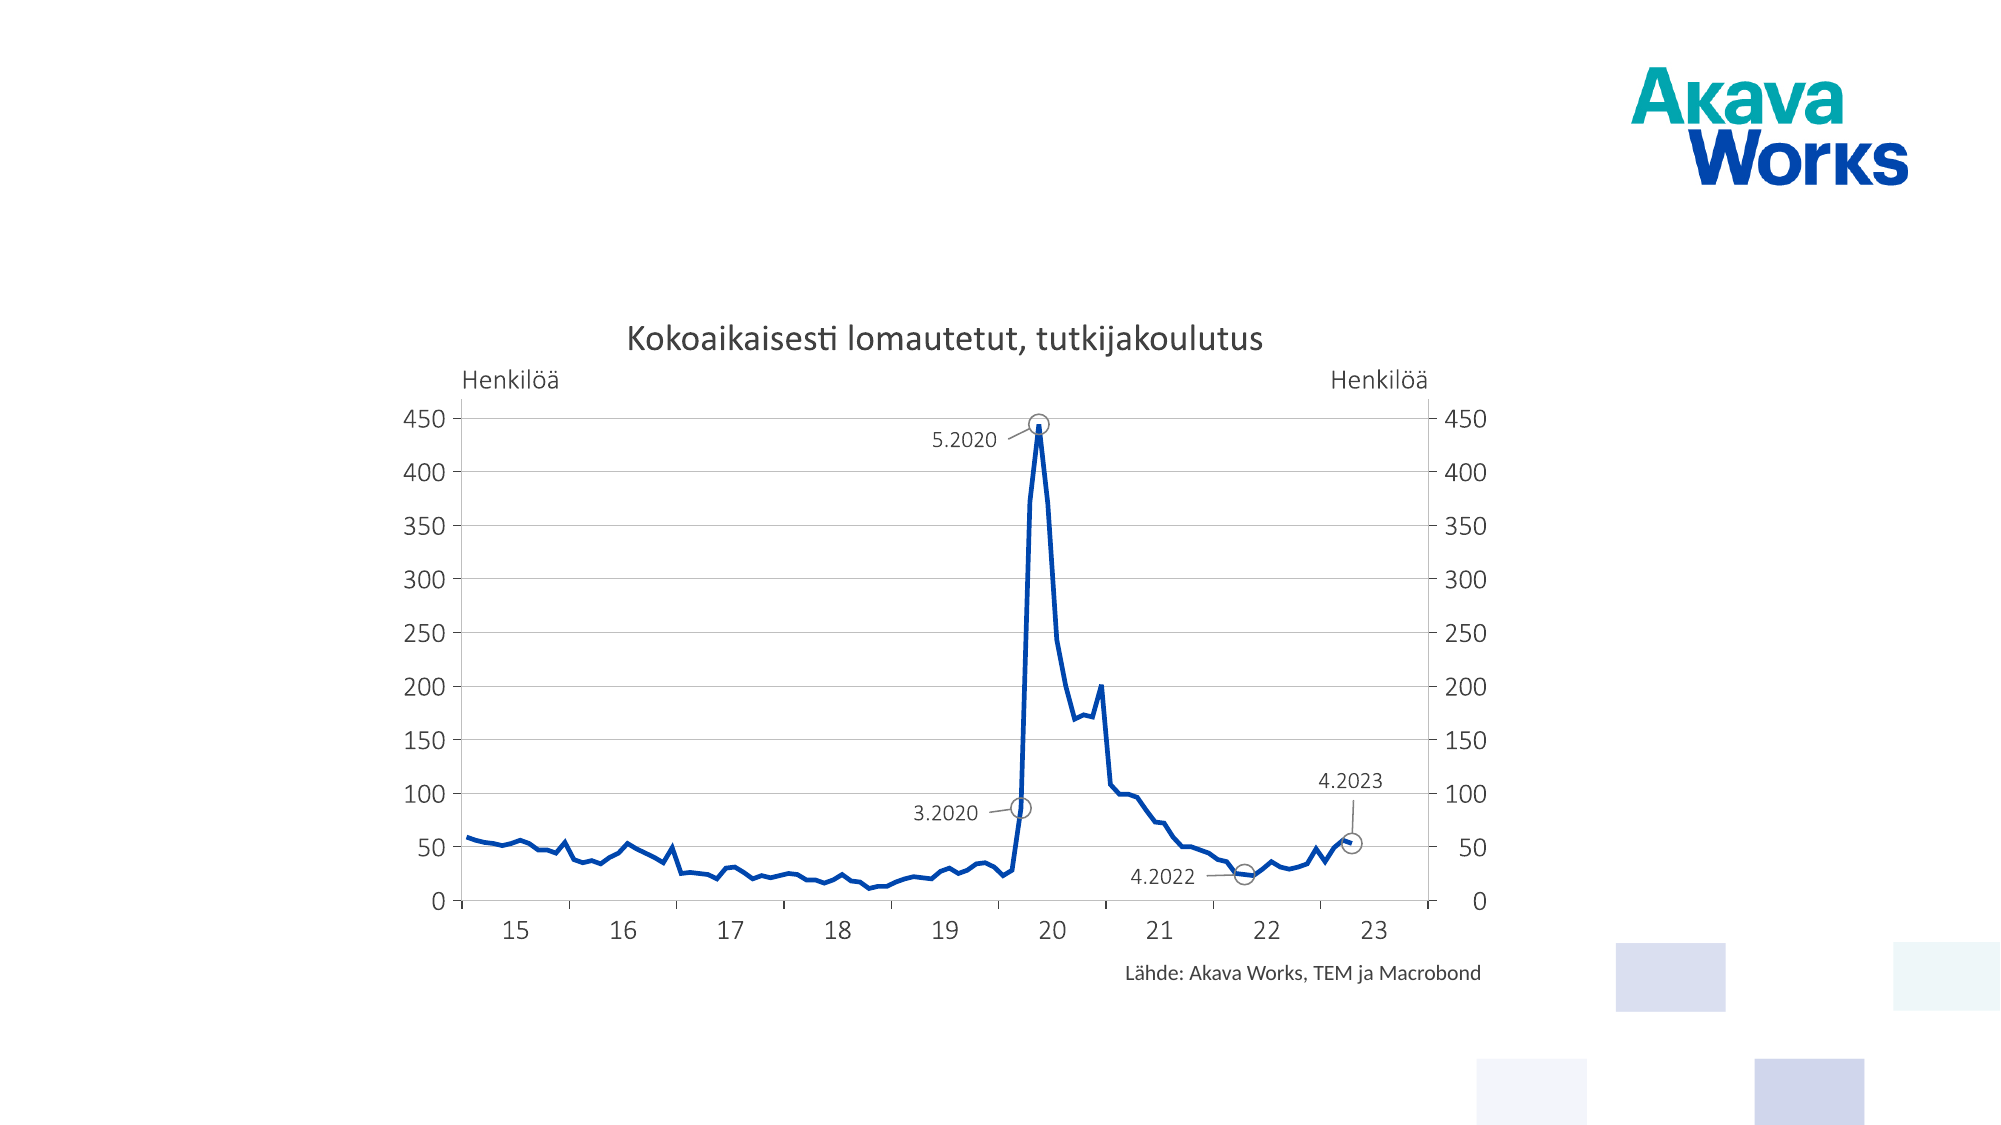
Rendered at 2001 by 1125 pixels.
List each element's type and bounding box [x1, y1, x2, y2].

picture [232, 55, 2000, 1125]
list [390, 301, 1500, 1003]
